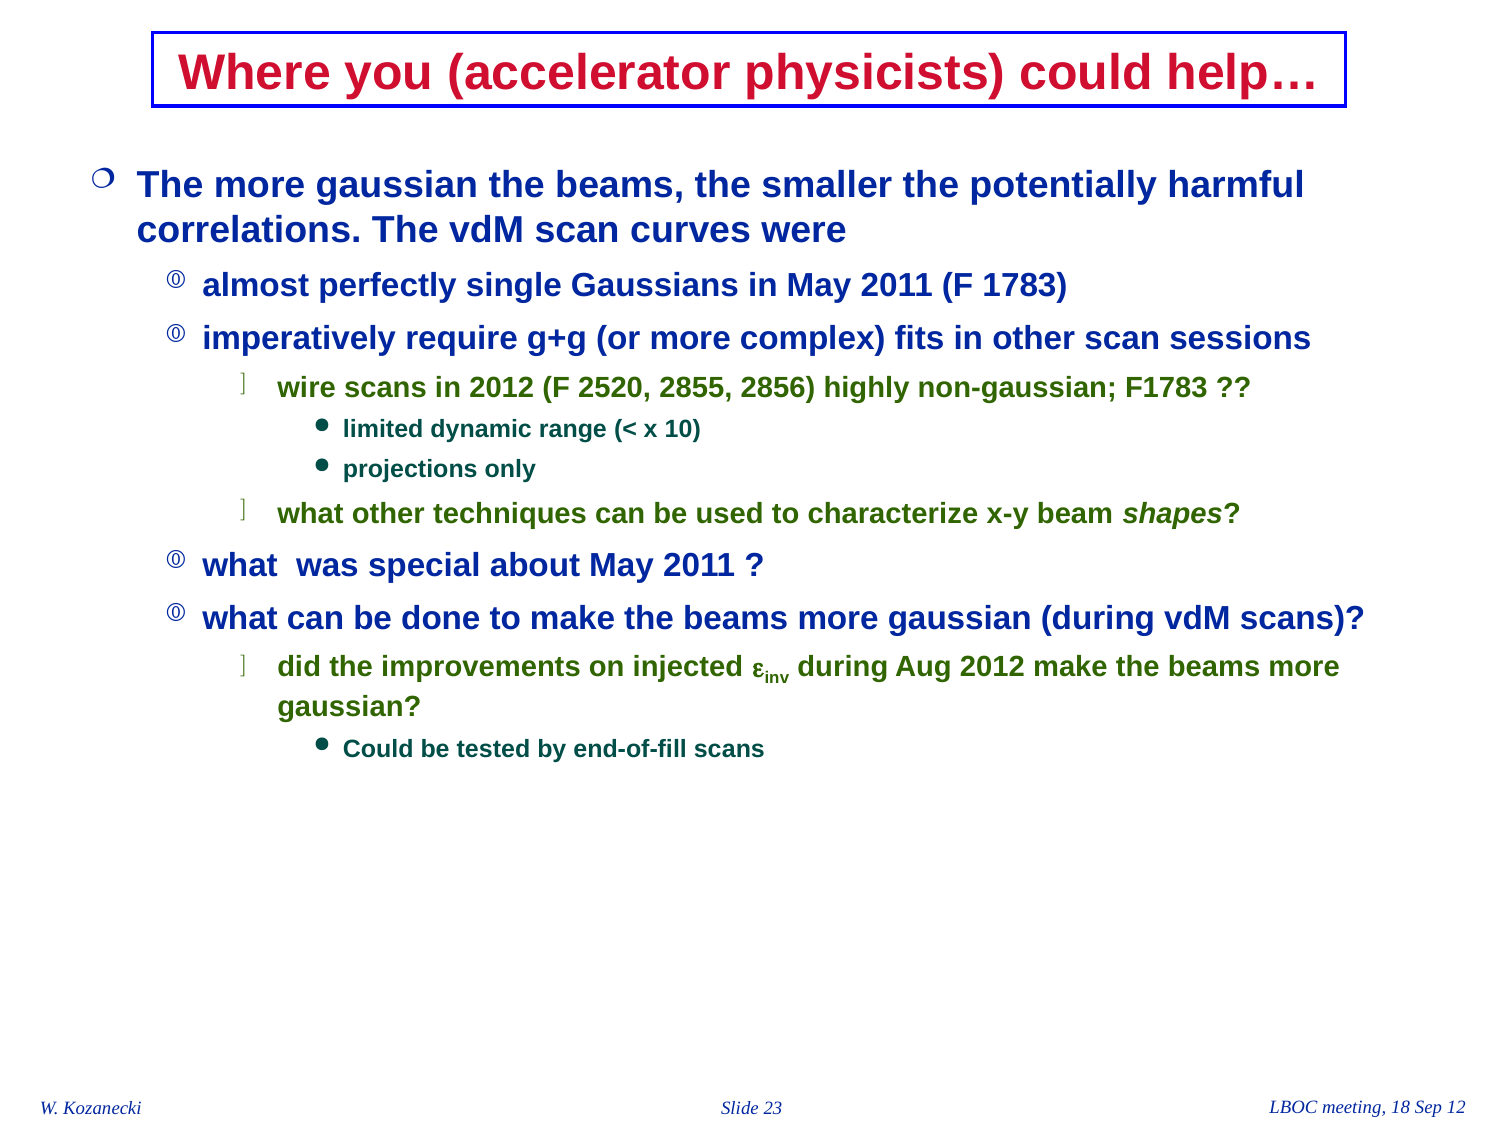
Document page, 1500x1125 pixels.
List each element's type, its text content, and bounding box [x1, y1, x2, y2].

list The more gaussian the beams, the smaller the potentially harmful correlations. The vdM scan curves were almost perfectly single Gaussians in May 2011 (F 1783) imperatively require g+g (or more complex) fits in other scan sessions wire scans in 2012 (F 2520, 2855, 2856) highly non-gaussian; F1783 ?? limited dynamic range (< x 10) projections only what other techniques can be used to characterize x-y beam shapes? what was special about May 2011 ? what can be done to make the beams more gaussian (during vdM scans)? did the improvements on injected einv during Aug 2012 make the beams more gaussian? Could be tested by end-of-fill scans [74, 151, 1424, 1079]
title Where you (accelerator physicists) could help… [152, 31, 1347, 107]
